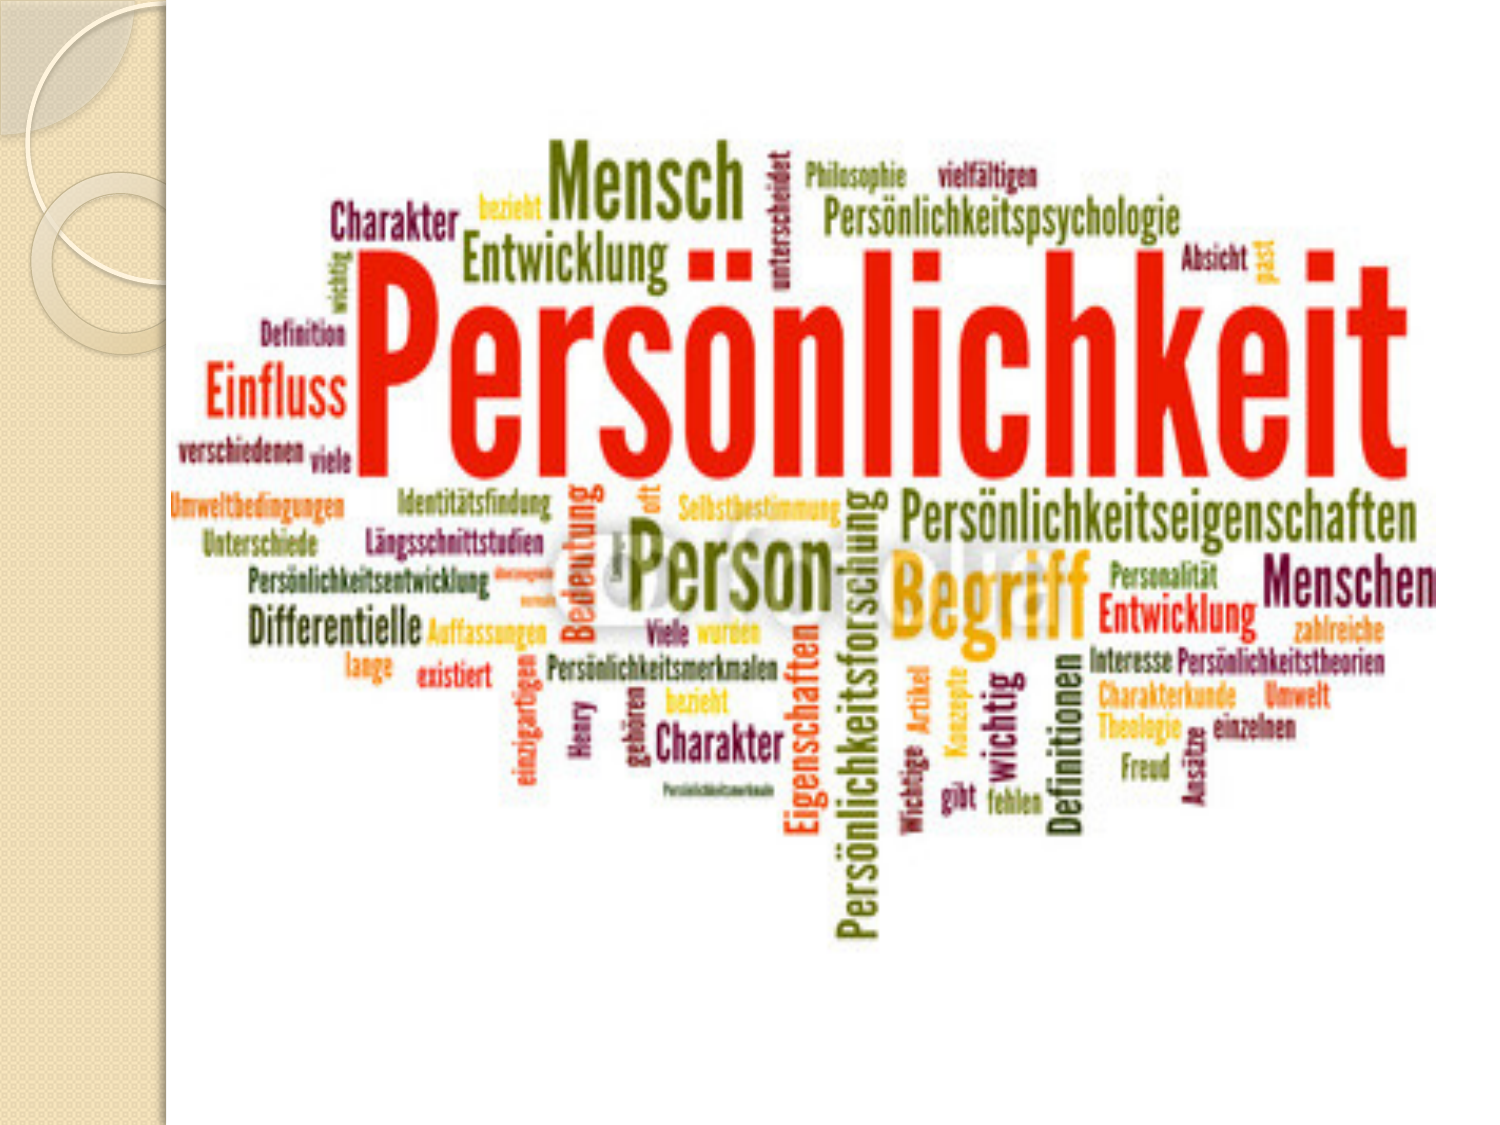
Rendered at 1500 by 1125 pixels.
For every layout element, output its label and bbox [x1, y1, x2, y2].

list [170, 54, 1436, 1102]
